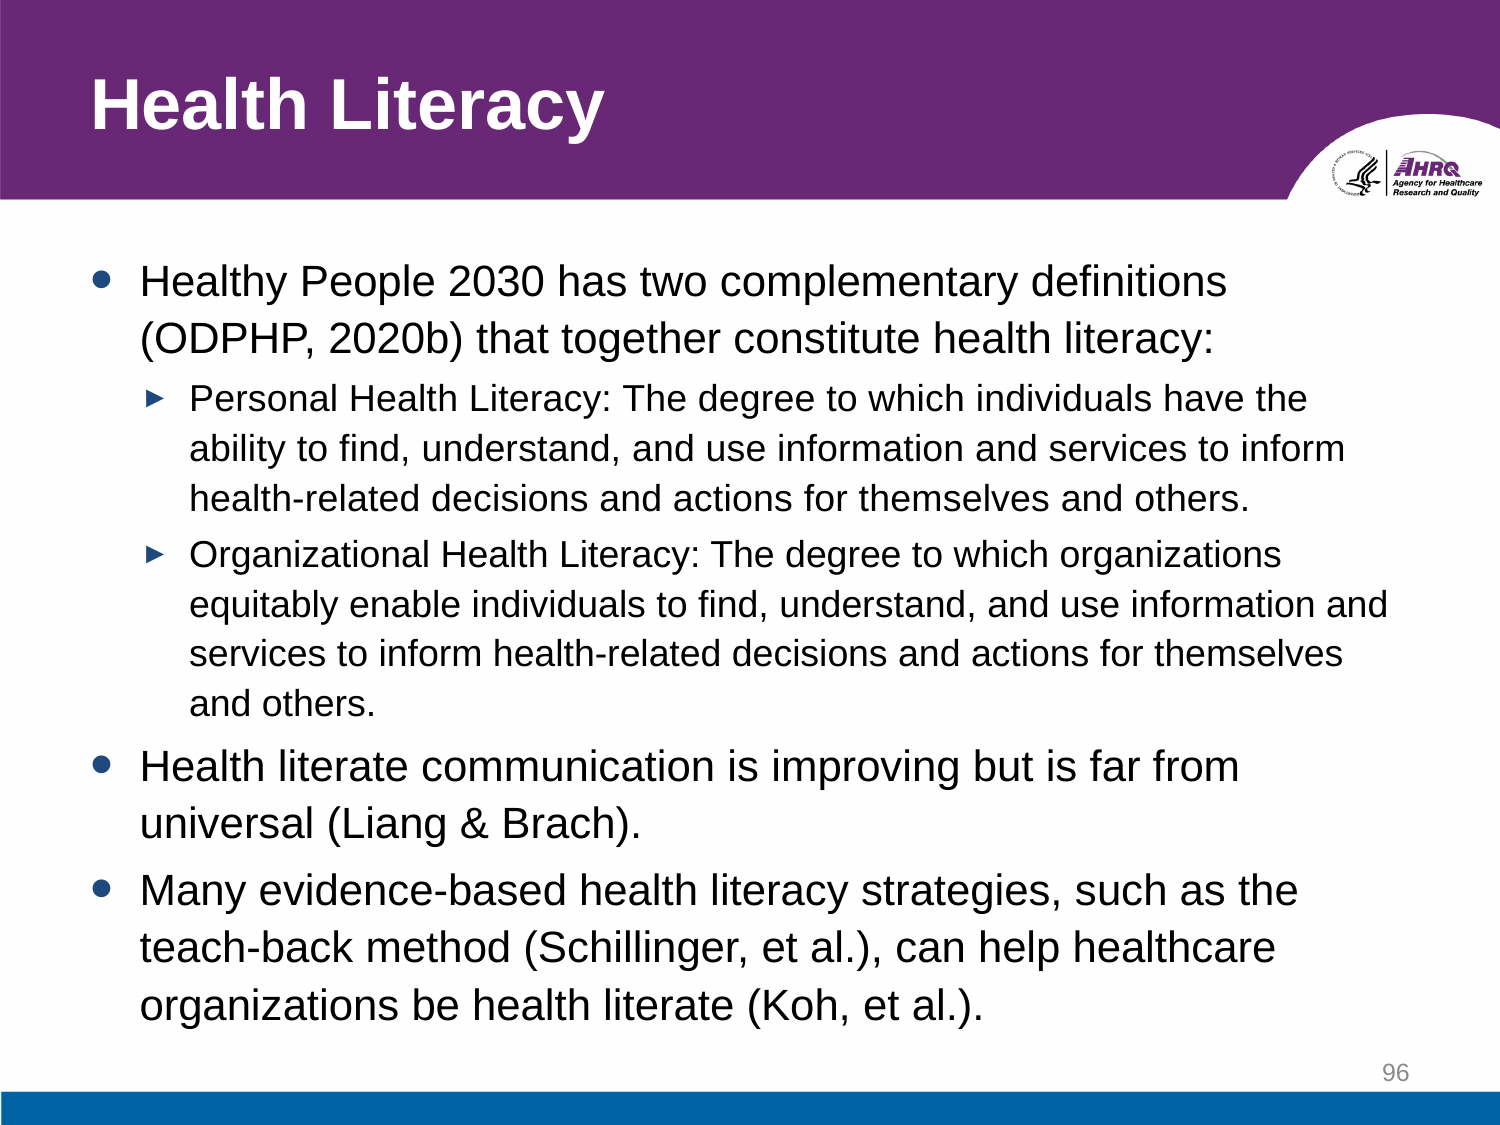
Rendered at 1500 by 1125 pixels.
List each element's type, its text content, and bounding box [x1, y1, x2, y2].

list Healthy People 2030 has two complementary definitions (ODPHP, 2020b) that together constitute health literacy: Personal Health Literacy: The degree to which individuals have the ability to find, understand, and use information and services to inform health-related decisions and actions for themselves and others. Organizational Health Literacy: The degree to which organizations equitably enable individuals to find, understand, and use information and services to inform health-related decisions and actions for themselves and others. Health literate communication is improving but is far from universal (Liang & Brach). Many evidence-based health literacy strategies, such as the teach-back method (Schillinger, et al.), can help healthcare organizations be health literate (Koh, et al.). [75, 239, 1425, 1043]
title Health Literacy [75, 50, 1294, 152]
slide_number 96 [1303, 1041, 1425, 1101]
picture [0, 0, 1500, 1125]
